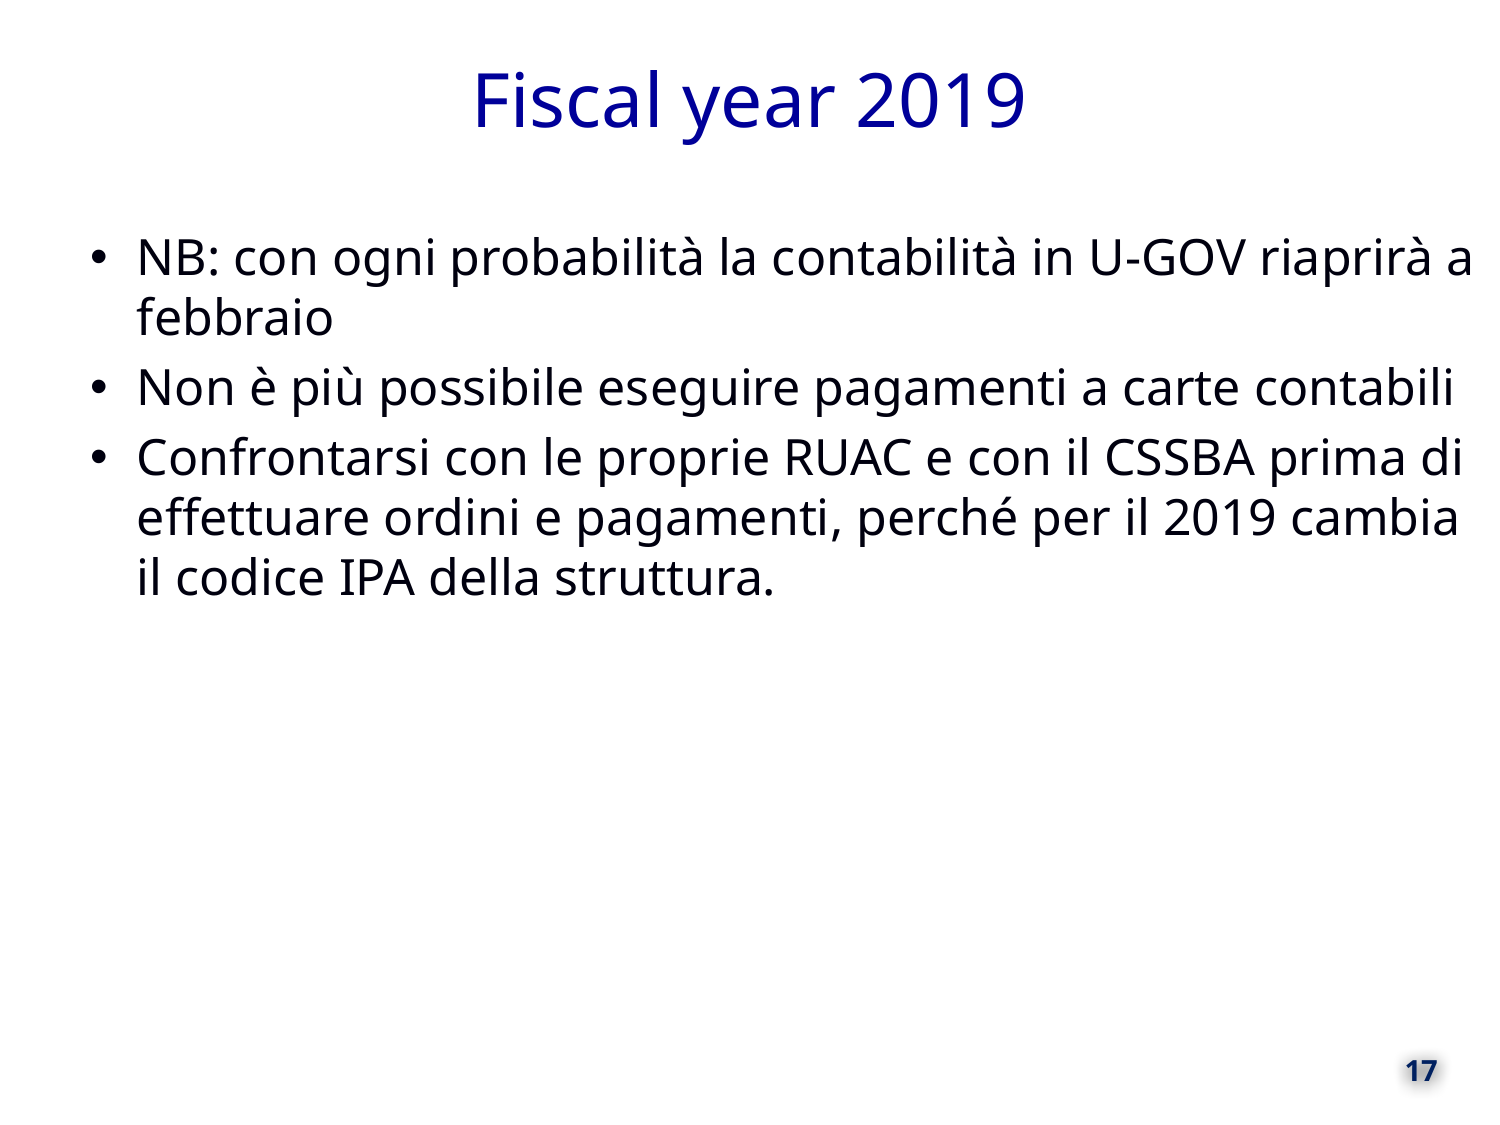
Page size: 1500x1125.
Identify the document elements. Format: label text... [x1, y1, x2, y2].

slide_number 17 [1371, 1042, 1454, 1103]
list NB: con ogni probabilità la contabilità in U-GOV riaprirà a febbraio Non è più possibile eseguire pagamenti a carte contabili Confrontarsi con le proprie RUAC e con il CSSBA prima di effettuare ordini e pagamenti, perché per il 2019 cambia il codice IPA della struttura. [0, 148, 1500, 1043]
title Fiscal year 2019 [75, 45, 1425, 148]
